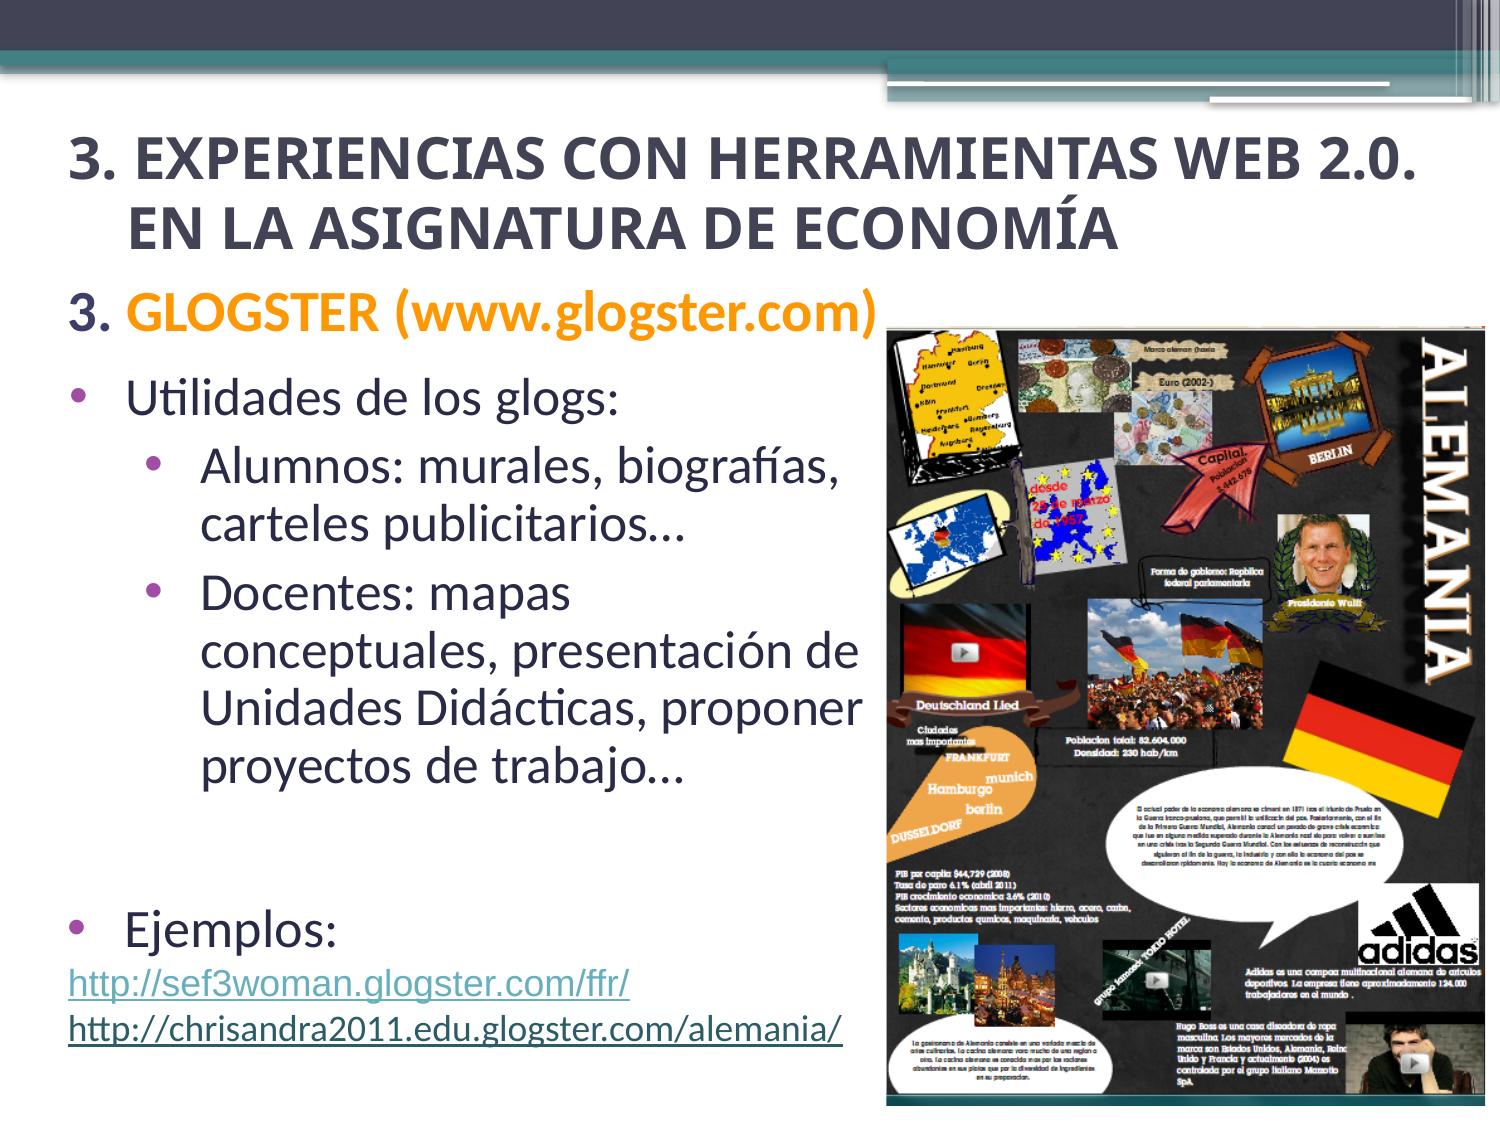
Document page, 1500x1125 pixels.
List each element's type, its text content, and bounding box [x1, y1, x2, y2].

picture [886, 326, 1486, 1107]
text_box Ejemplos: http://sef3woman.glogster.com/ffr/ http://chrisandra2011.edu.glogster.com/alemania/ [53, 893, 879, 1083]
list 3. GLOGSTER (www.glogster.com) [53, 273, 1404, 362]
title 3. EXPERIENCIAS CON HERRAMIENTAS WEB 2.0. EN LA ASIGNATURA DE ECONOMÍA [53, 103, 1500, 279]
text_box Utilidades de los glogs: Alumnos: murales, biografías, carteles publicitarios… Docentes: mapas conceptuales, presentación de Unidades Didácticas, proponer proyectos de trabajo… [54, 361, 879, 882]
